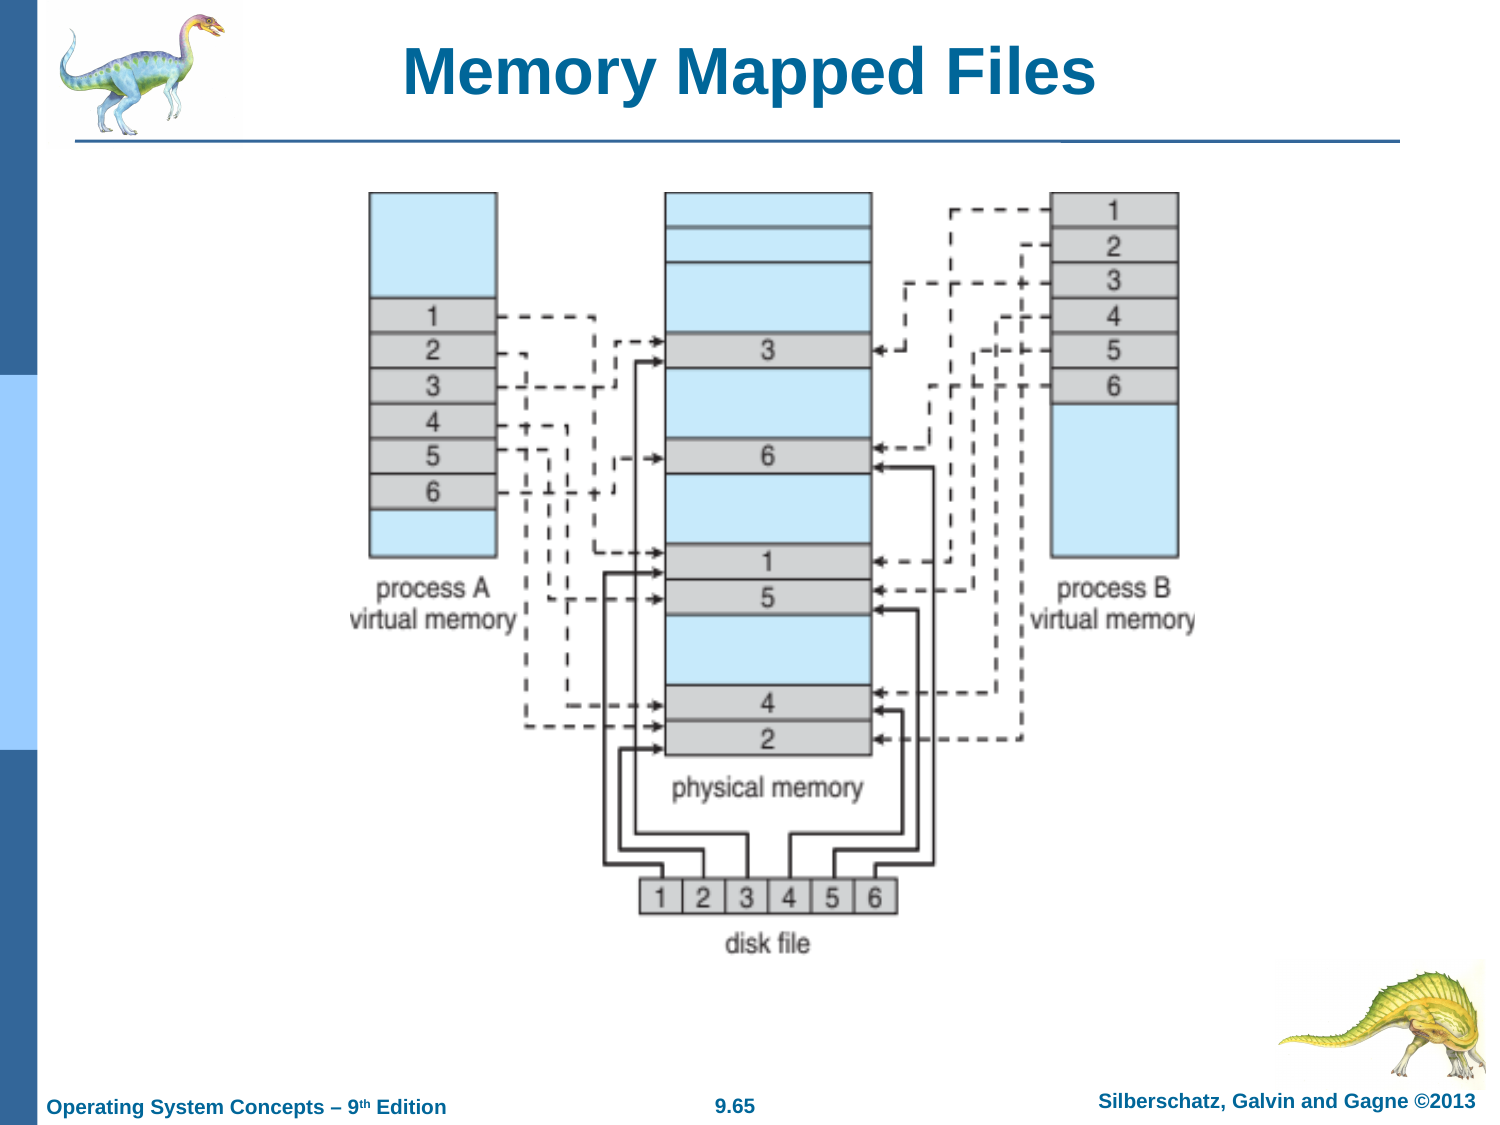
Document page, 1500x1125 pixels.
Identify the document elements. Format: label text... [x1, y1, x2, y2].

picture [349, 192, 1196, 956]
picture [1275, 959, 1486, 1090]
title Memory Mapped Files [75, 20, 1425, 116]
picture [46, 0, 243, 149]
